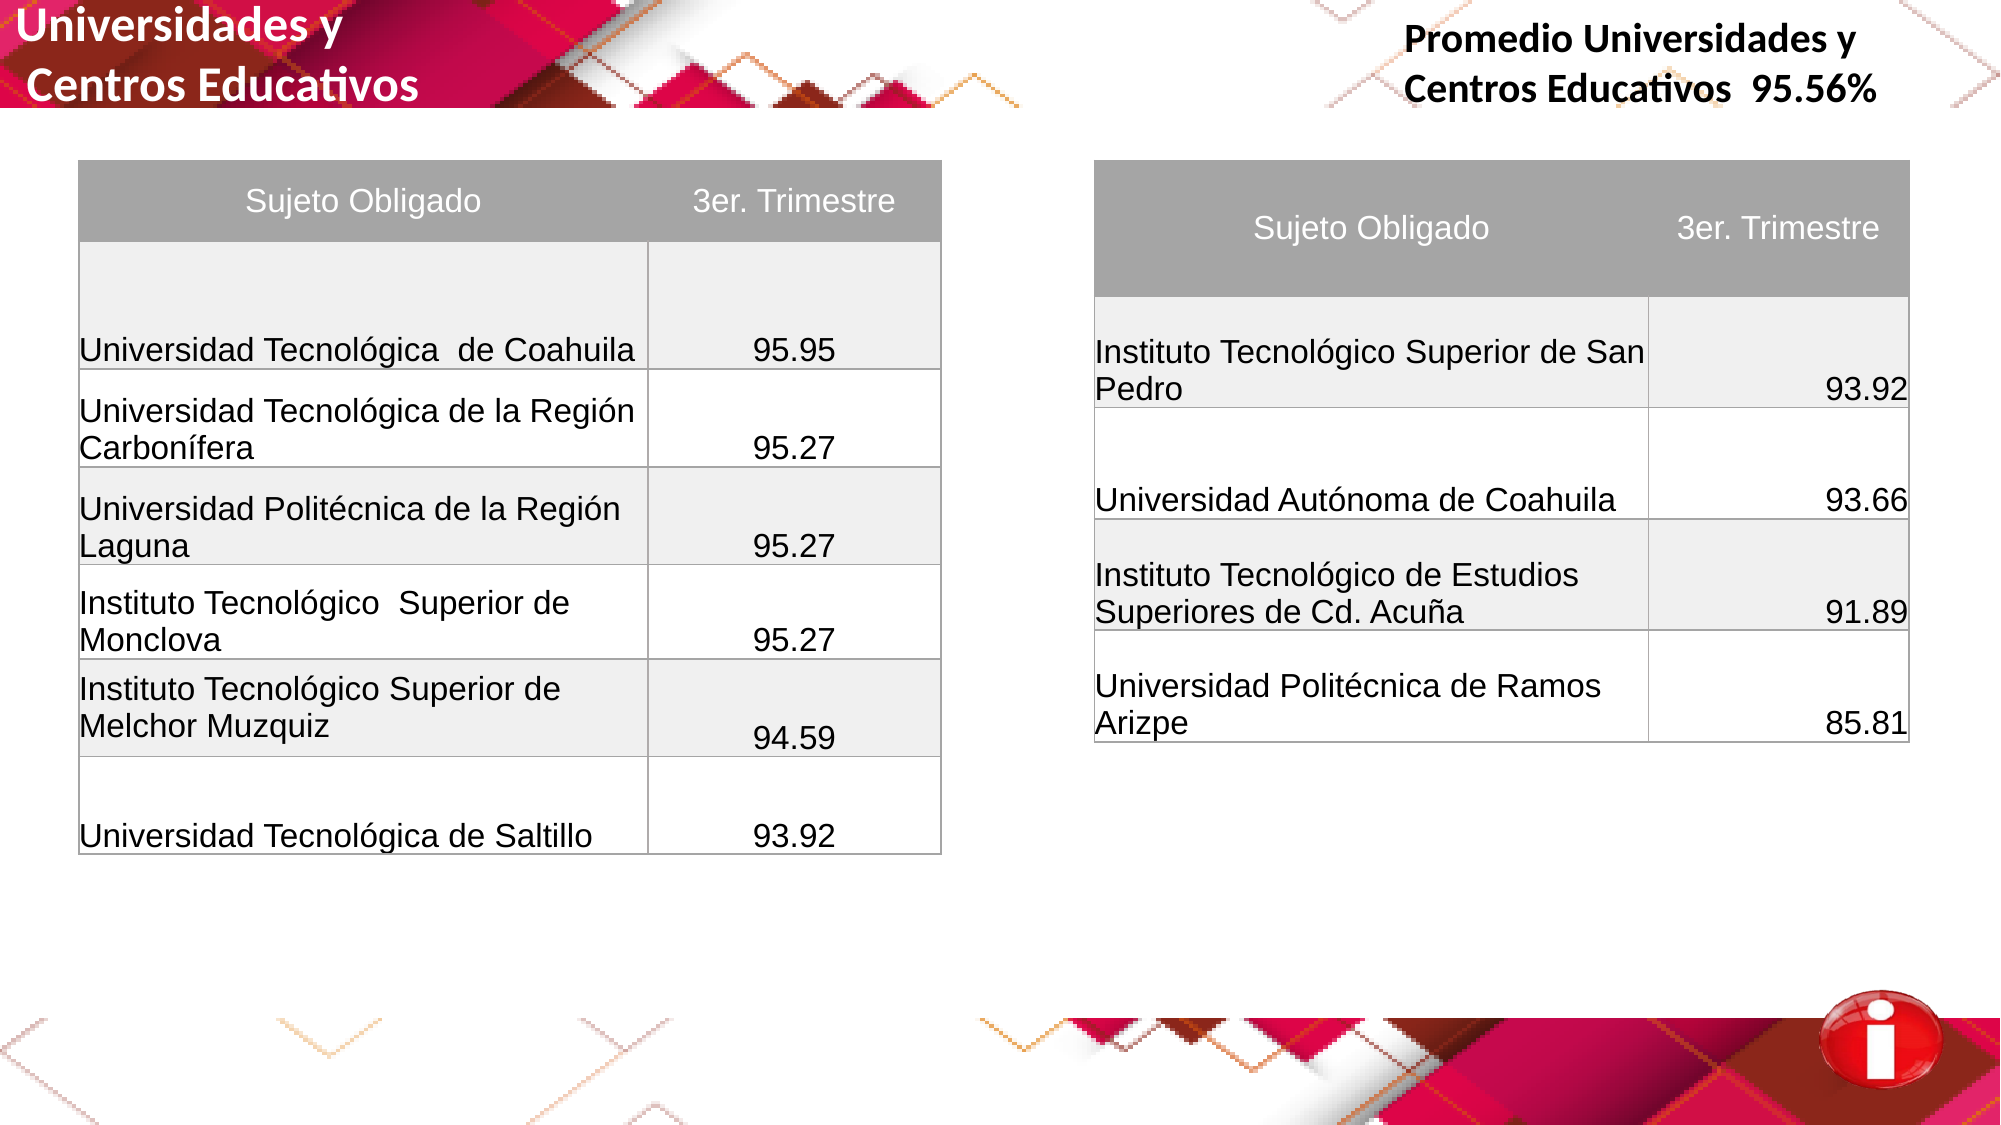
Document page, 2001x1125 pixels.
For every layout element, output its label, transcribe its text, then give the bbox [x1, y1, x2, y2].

table_cell Universidad Autónoma de Coahuila [1095, 408, 1648, 518]
table_cell Universidad Politécnica de Ramos Arizpe [1095, 631, 1648, 741]
picture [0, 987, 2000, 1125]
table_header 3er. Trimestre [1648, 162, 1908, 295]
table_cell 95.95 [649, 242, 940, 368]
table_cell 95.27 [649, 370, 940, 466]
table_cell Universidad Tecnológica de la Región Carbonífera [80, 370, 647, 466]
table_cell Instituto Tecnológico Superior de Melchor Muzquiz [80, 660, 647, 756]
picture [717, 0, 2001, 108]
table_cell 93.66 [1649, 408, 1908, 518]
table_cell 93.92 [649, 757, 940, 853]
table_cell Universidad Tecnológica de Coahuila [80, 242, 647, 368]
table_cell 95.27 [649, 565, 940, 658]
table_cell Instituto Tecnológico Superior de Monclova [80, 565, 647, 658]
table_cell 85.81 [1649, 631, 1908, 741]
text_box Universidades y Centros Educativos [0, 0, 717, 119]
table_cell 95.27 [649, 468, 940, 564]
table_cell Universidad Politécnica de la Región Laguna [80, 468, 647, 564]
table_header 3er. Trimestre [648, 162, 940, 240]
text_box Promedio Universidades y Centros Educativos 95.56% [1389, 3, 1996, 119]
table_cell Instituto Tecnológico de Estudios Superiores de Cd. Acuña [1095, 520, 1648, 629]
table_header Sujeto Obligado [1095, 162, 1648, 295]
table_cell 94.59 [649, 660, 940, 756]
table_cell 91.89 [1649, 520, 1908, 629]
table_header Sujeto Obligado [80, 162, 648, 240]
table_cell Instituto Tecnológico Superior de San Pedro [1095, 297, 1648, 407]
table_cell Universidad Tecnológica de Saltillo [80, 757, 647, 853]
table_cell 93.92 [1649, 297, 1908, 407]
